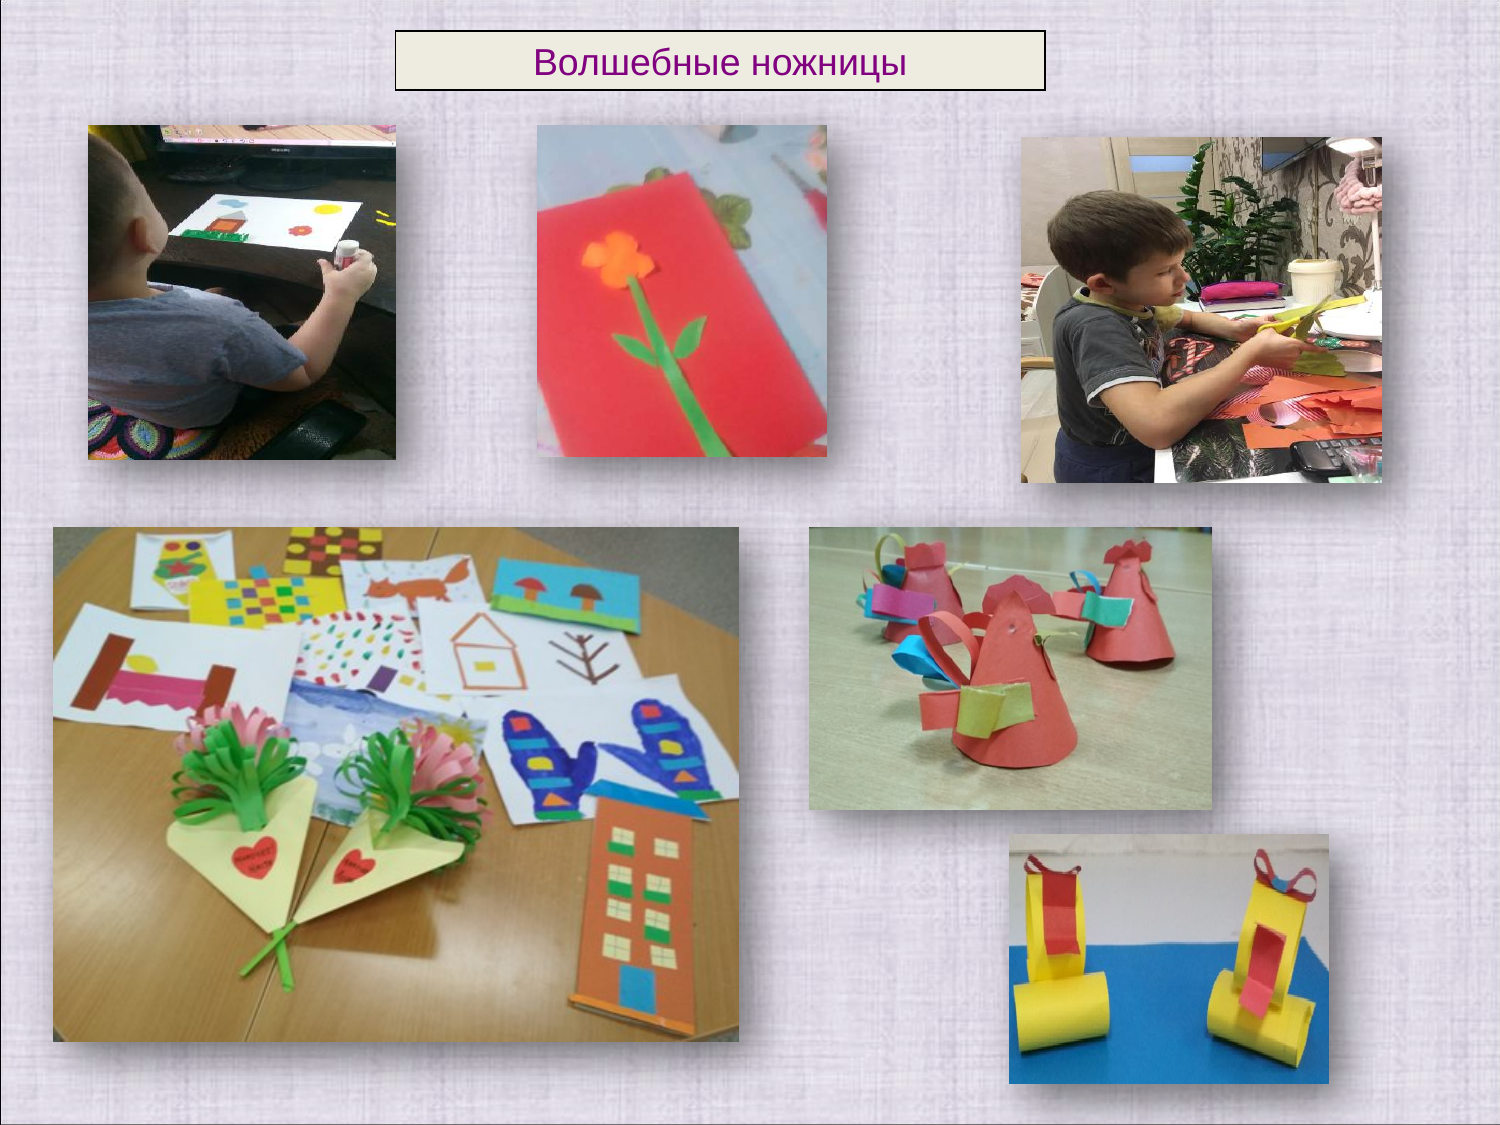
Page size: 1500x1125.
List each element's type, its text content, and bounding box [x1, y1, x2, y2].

text_box Волшебные ножницы [395, 31, 1046, 91]
picture [0, 0, 1500, 1125]
